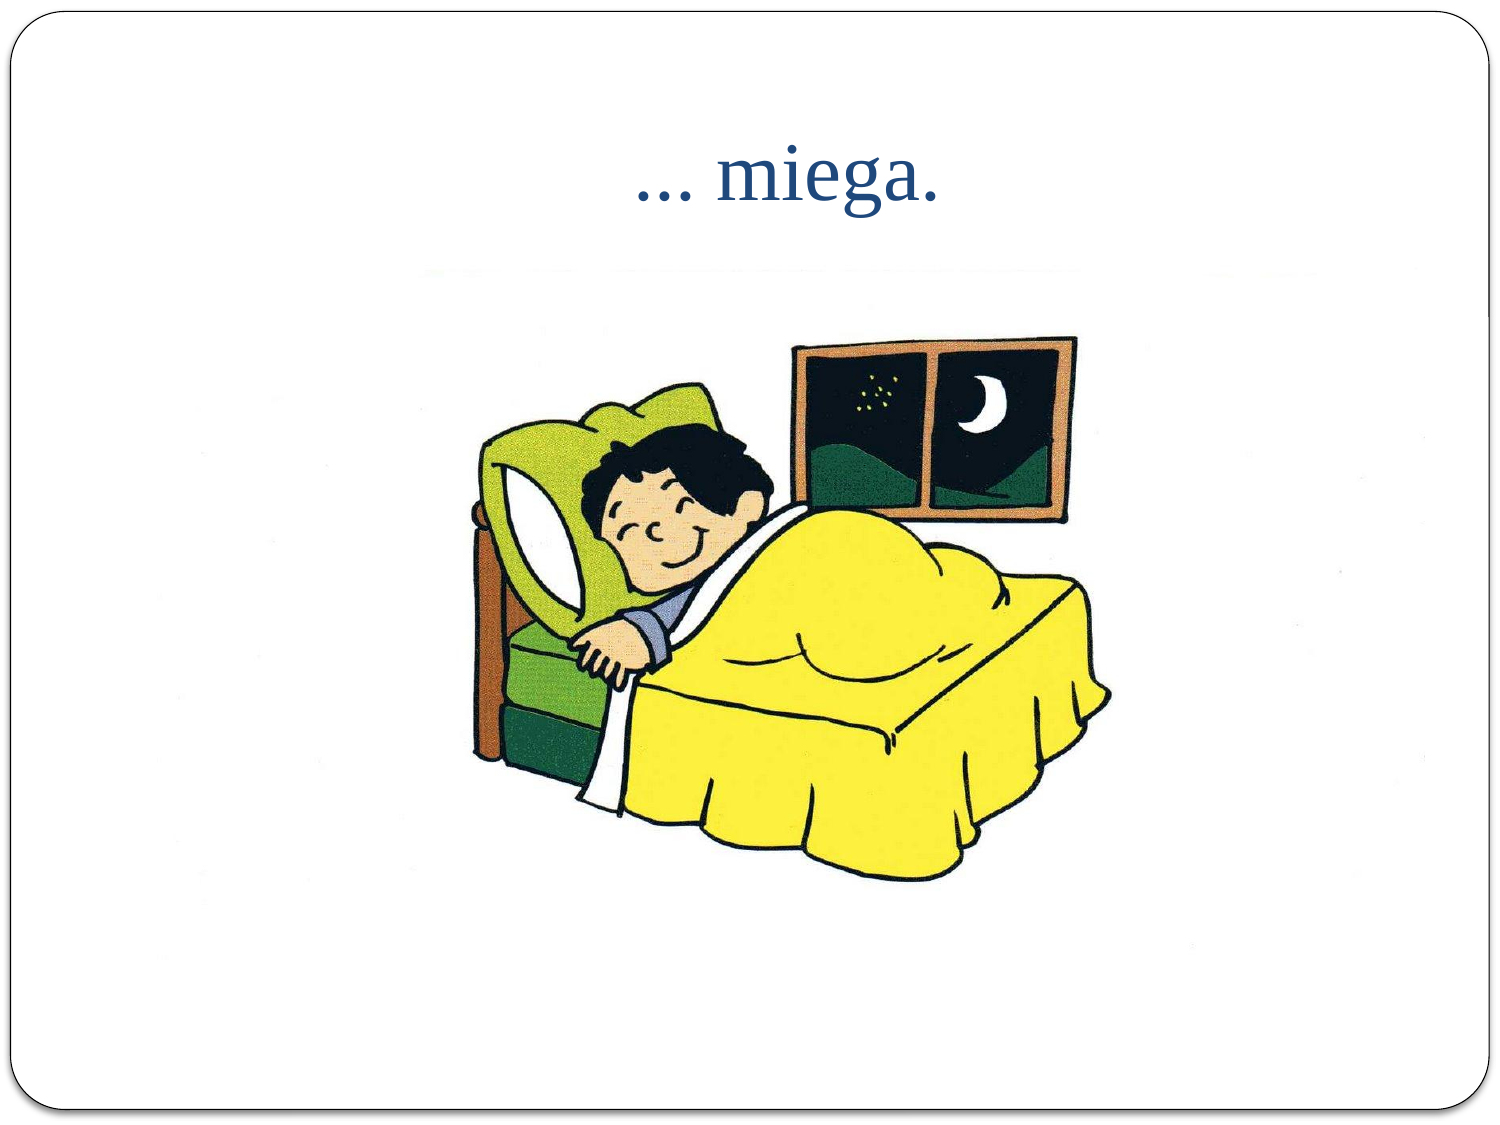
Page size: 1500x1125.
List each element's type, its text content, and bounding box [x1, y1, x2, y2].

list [149, 265, 1426, 960]
title ... miega. [150, 45, 1425, 233]
